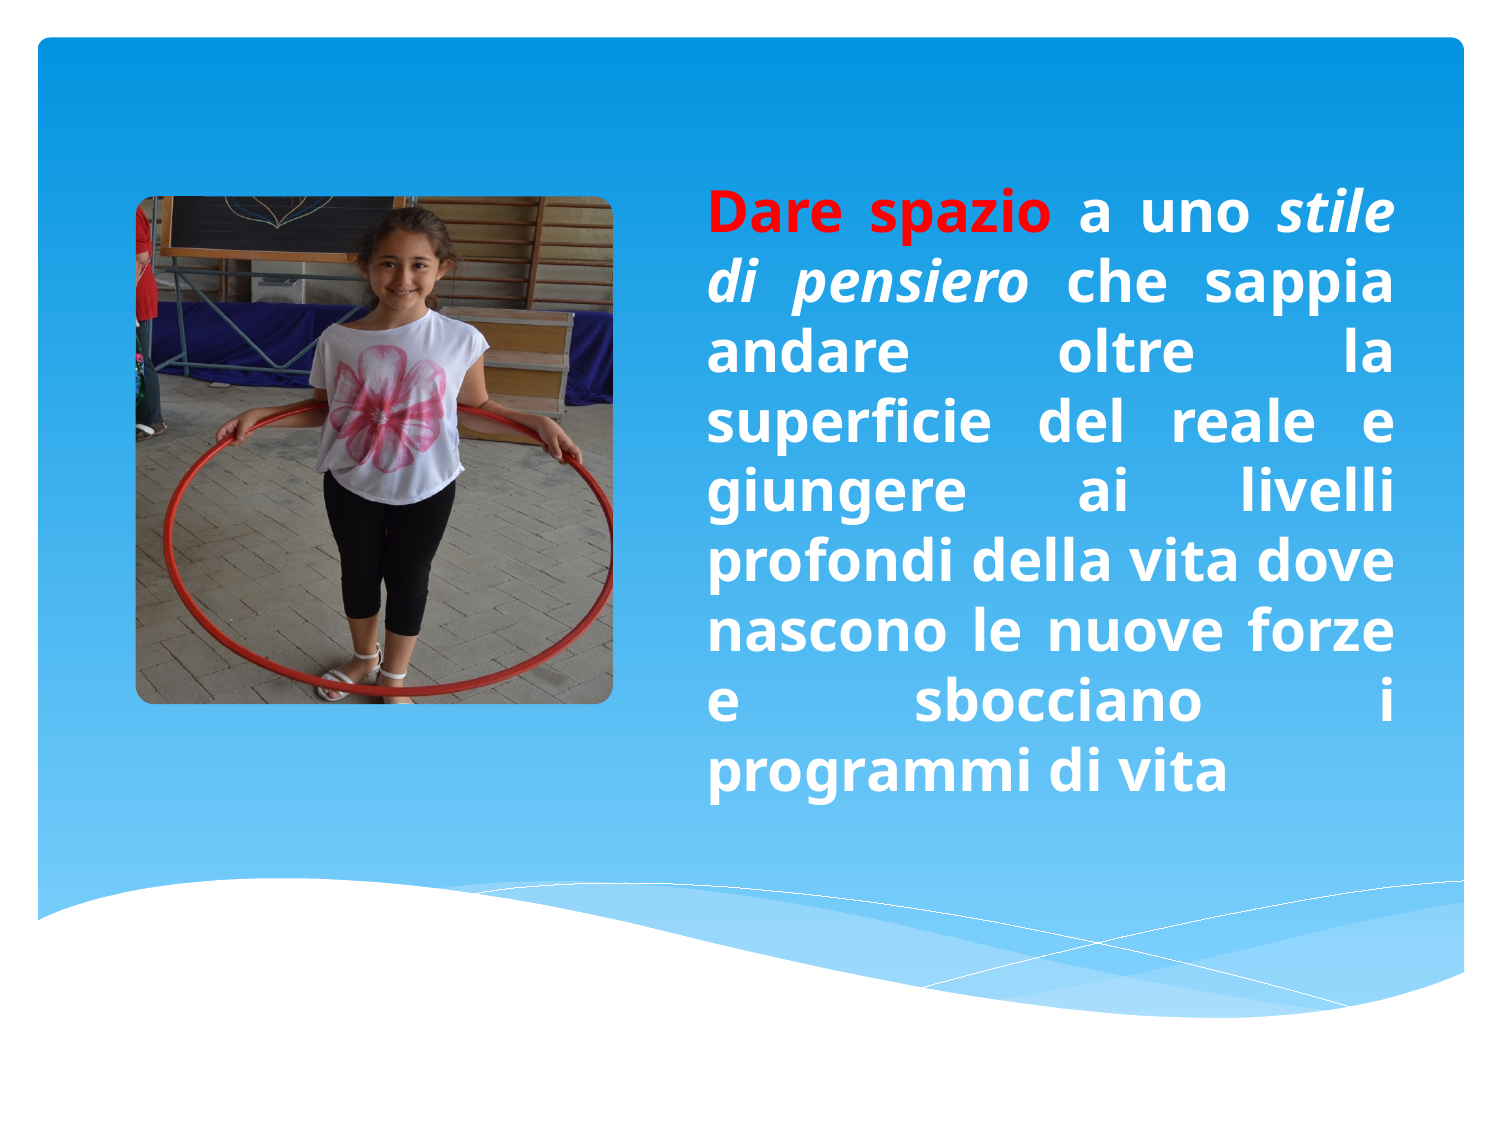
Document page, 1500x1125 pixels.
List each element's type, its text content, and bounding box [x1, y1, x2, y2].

title Dare spazio a uno stile di pensiero che sappia andare oltre la superficie del reale e giungere ai livelli profondi della vita dove nascono le nuove forze e sbocciano i programmi di vita [690, 90, 1411, 811]
picture [135, 196, 613, 705]
